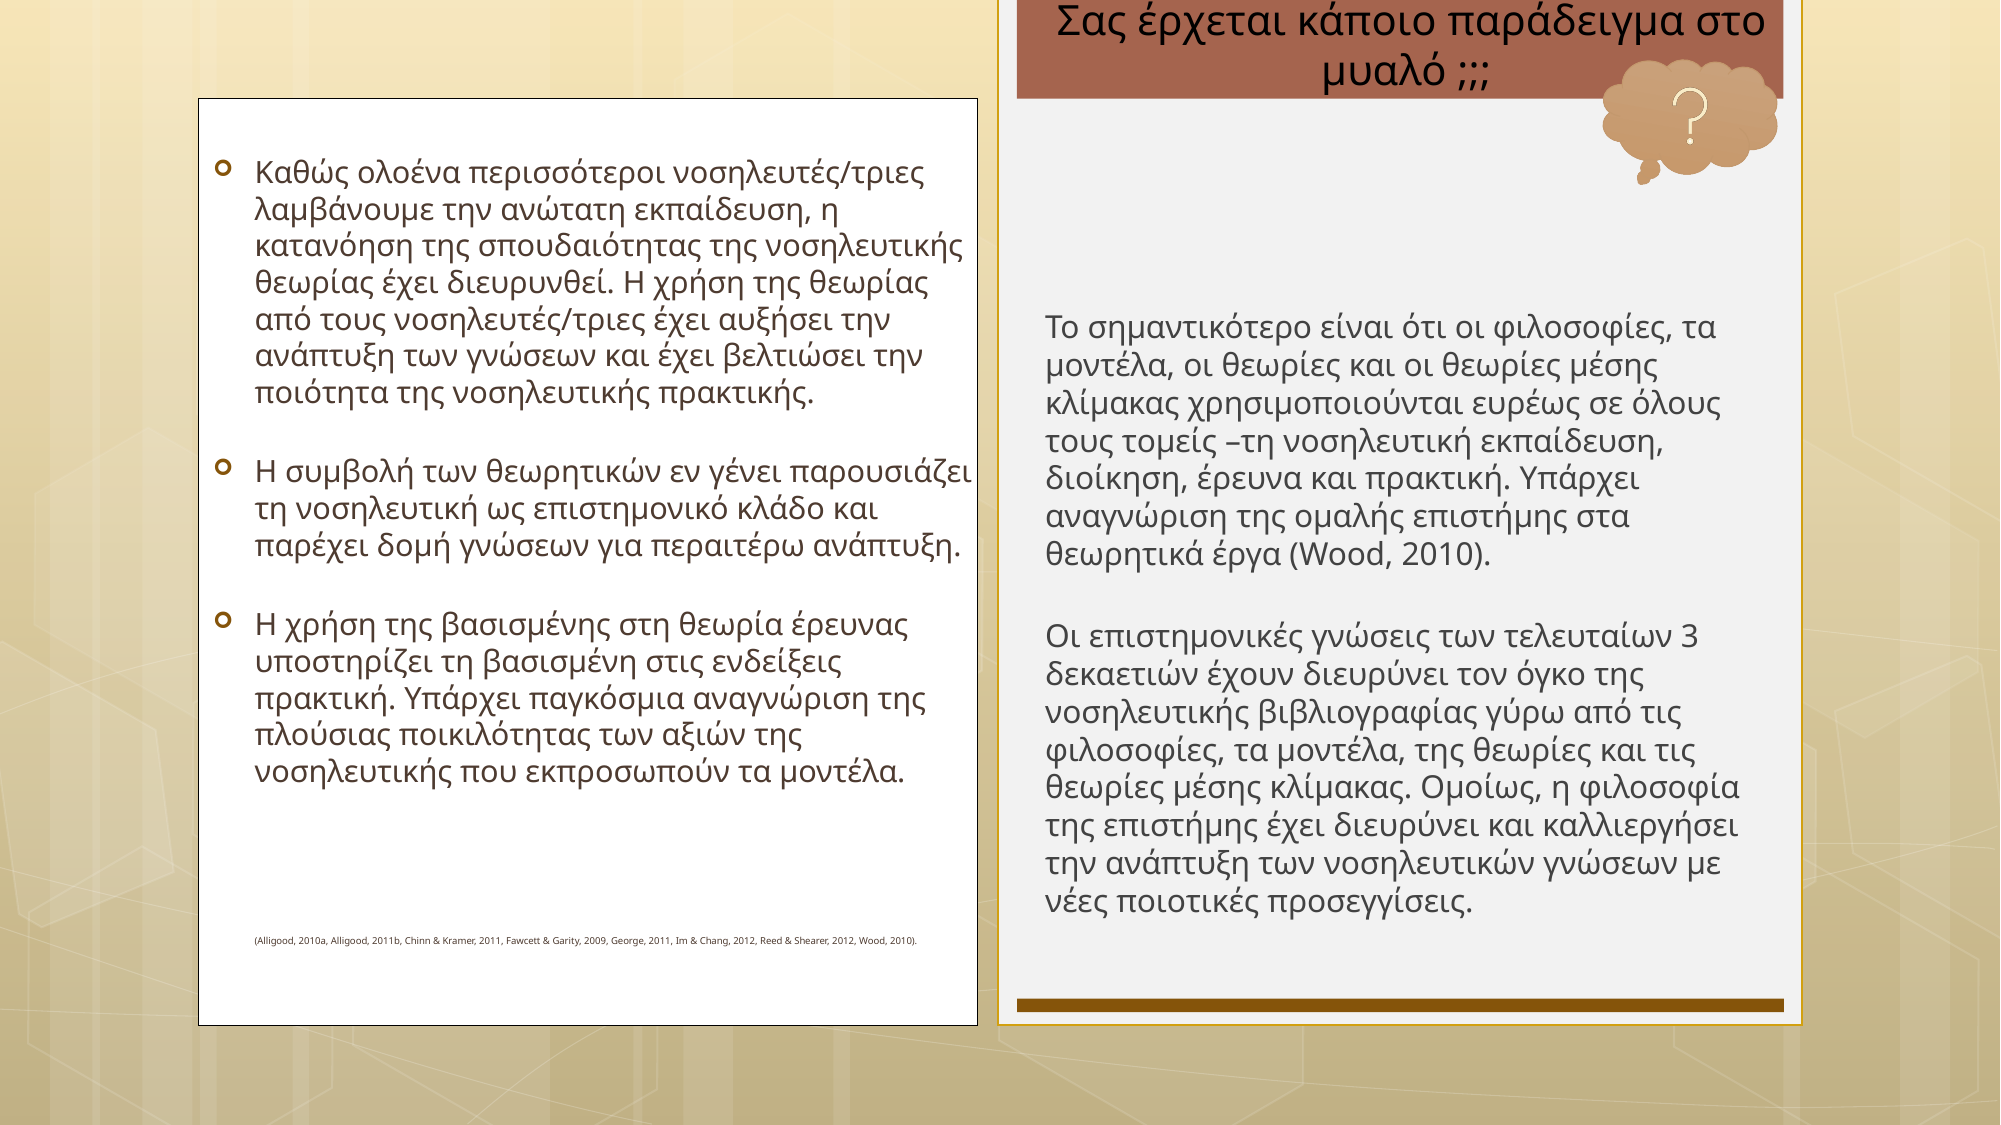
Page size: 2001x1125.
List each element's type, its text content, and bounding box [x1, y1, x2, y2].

text_box [1602, 59, 1778, 185]
picture [1652, 78, 1728, 154]
list Καθώς ολοένα περισσότεροι νοσηλευτές/τριες λαμβάνουμε την ανώτατη εκπαίδευση, η κατανόηση της σπουδαιότητας της νοσηλευτικής θεωρίας έχει διευρυνθεί. Η χρήση της θεωρίας από τους νοσηλευτές/τριες έχει αυξήσει την ανάπτυξη των γνώσεων και έχει βελτιώσει την ποιότητα της νοσηλευτικής πρακτικής. Η συμβολή των θεωρητικών εν γένει παρουσιάζει τη νοσηλευτική ως επιστημονικό κλάδο και παρέχει δομή γνώσεων για περαιτέρω ανάπτυξη. Η χρήση της βασισμένης στη θεωρία έρευνας υποστηρίζει τη βασισμένη στις ενδείξεις πρακτική. Υπάρχει παγκόσμια αναγνώριση της πλούσιας ποικιλότητας των αξιών της νοσηλευτικής που εκπροσωπούν τα μοντέλα. (Alligood, 2010a, Alligood, 2011b, Chinn & Kramer, 2011, Fawcett & Garity, 2009, George, 2011, Im & Chang, 2012, Reed & Shearer, 2012, Wood, 2010). [187, 145, 988, 1016]
text_box Σας έρχεται κάποιο παράδειγμα στο μυαλό ;;; [1022, 0, 1802, 101]
list Το σημαντικότερο είναι ότι οι φιλοσοφίες, τα μοντέλα, οι θεωρίες και οι θεωρίες μέσης κλίμακας χρησιμοποιούνται ευρέως σε όλους τους τομείς –τη νοσηλευτική εκπαίδευση, διοίκηση, έρευνα και πρακτική. Υπάρχει αναγνώριση της ομαλής επιστήμης στα θεωρητικά έργα (Wood, 2010). Οι επιστημονικές γνώσεις των τελευταίων 3 δεκαετιών έχουν διευρύνει τον όγκο της νοσηλευτικής βιβλιογραφίας γύρω από τις φιλοσοφίες, τα μοντέλα, της θεωρίες και τις θεωρίες μέσης κλίμακας. Ομοίως, η φιλοσοφία της επιστήμης έχει διευρύνει και καλλιεργήσει την ανάπτυξη των νοσηλευτικών γνώσεων με νέες ποιοτικές προσεγγίσεις. [1030, 299, 1756, 972]
